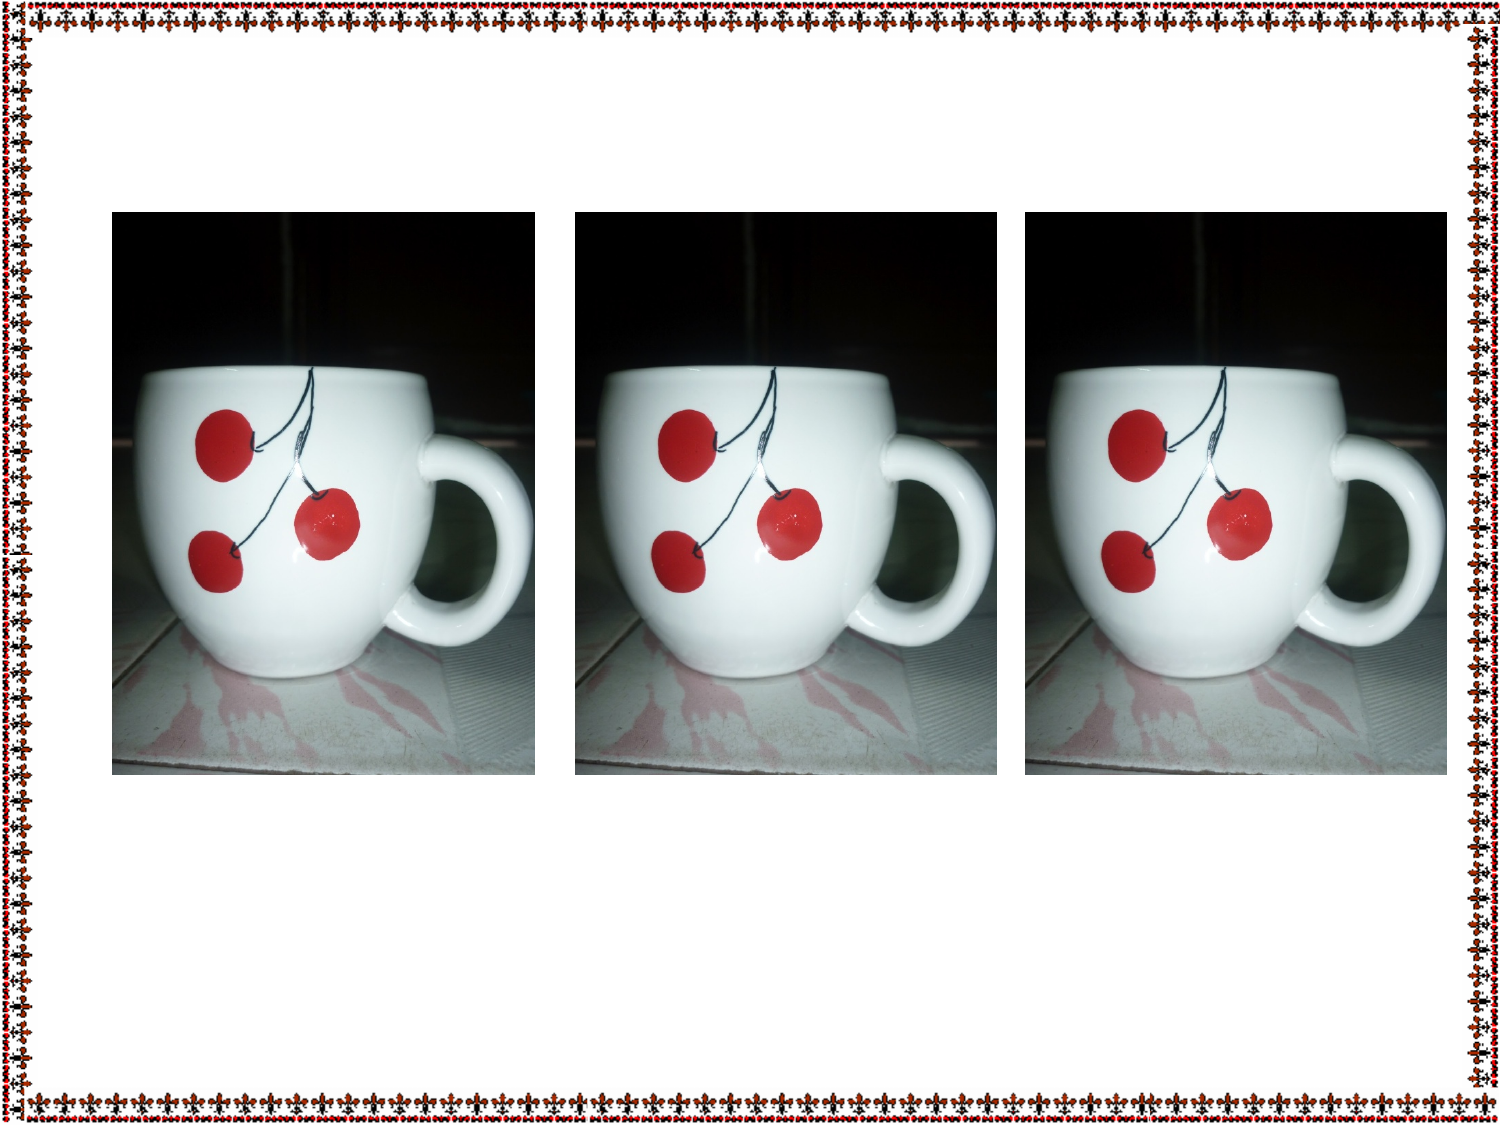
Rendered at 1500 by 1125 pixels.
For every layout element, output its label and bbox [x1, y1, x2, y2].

text_box [0, 0, 1500, 1125]
picture [112, 212, 535, 776]
picture [1024, 212, 1448, 776]
picture [574, 212, 998, 776]
